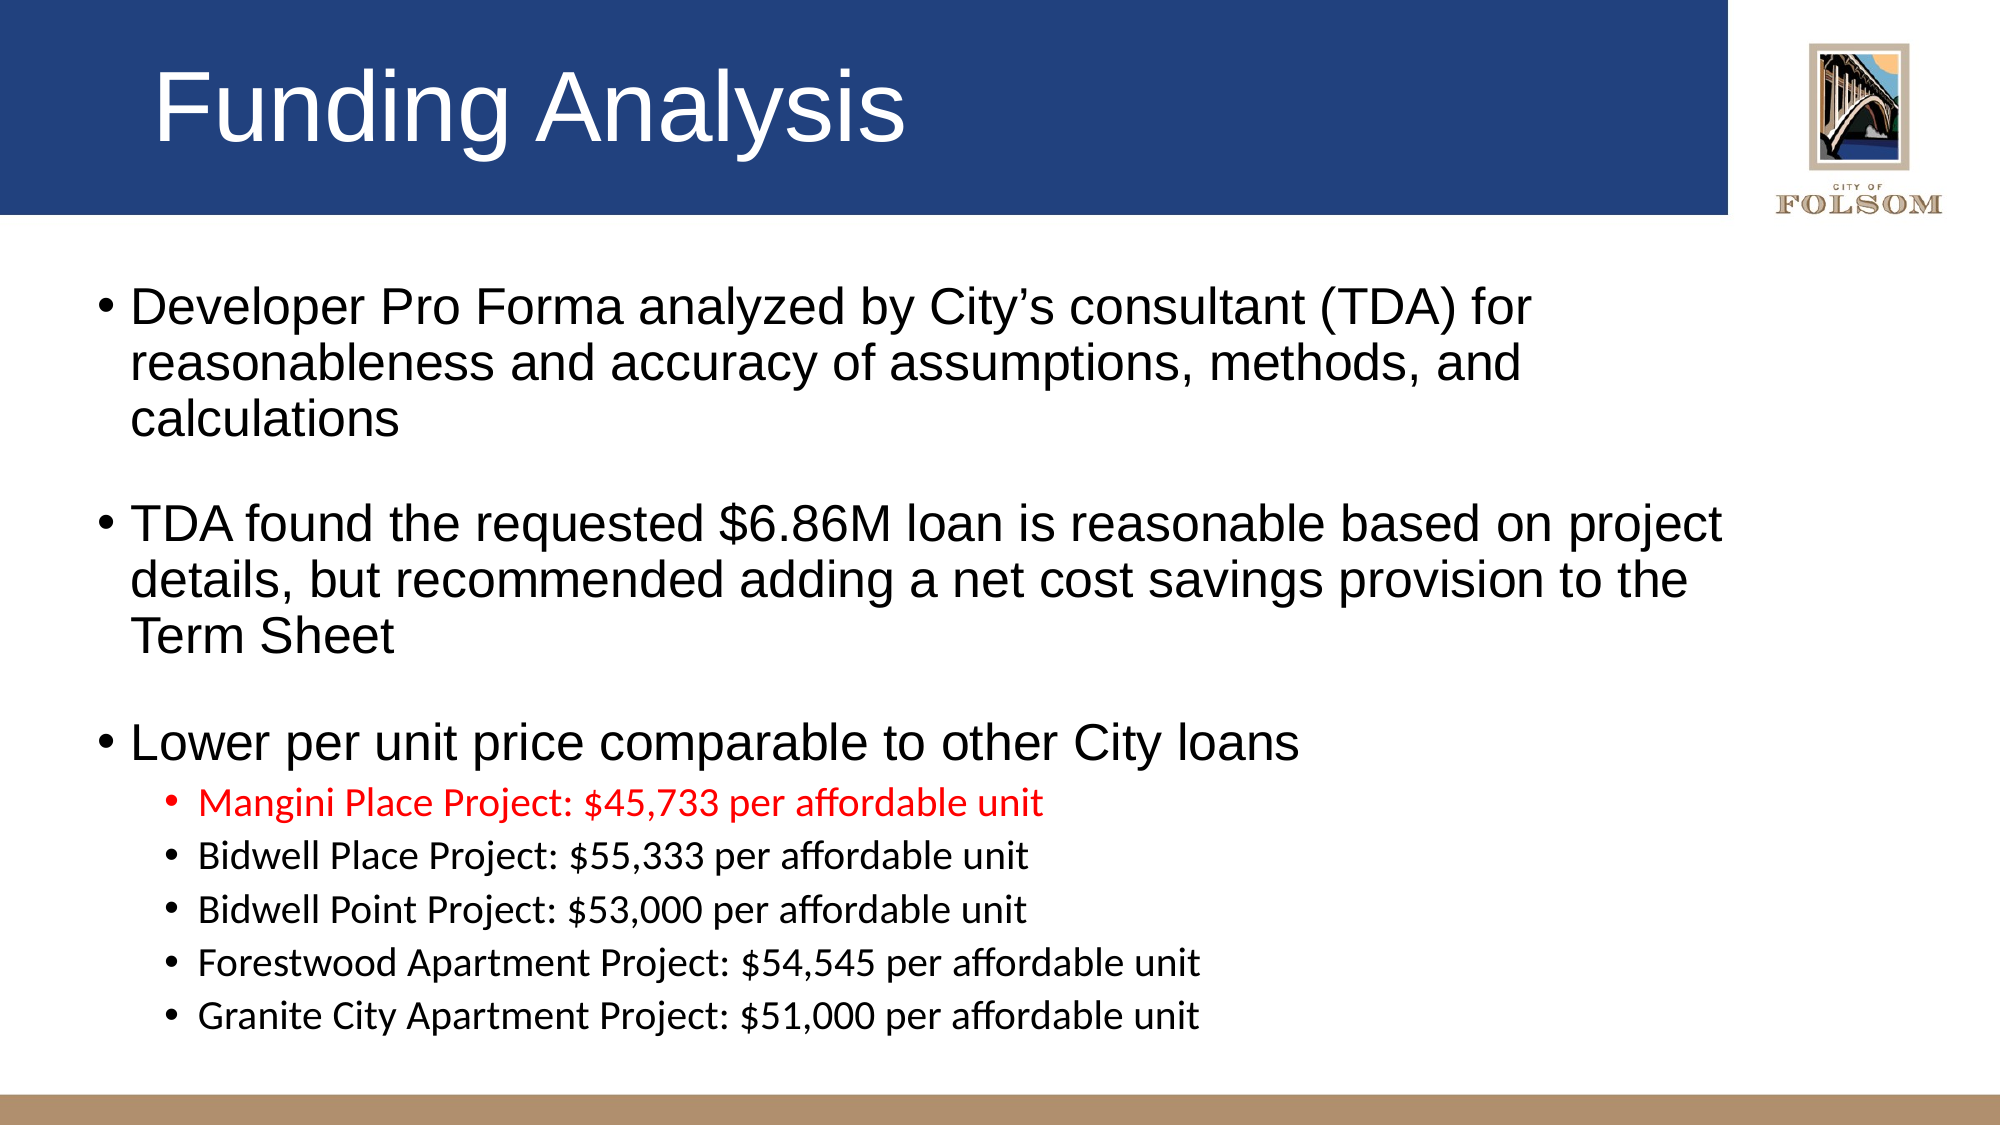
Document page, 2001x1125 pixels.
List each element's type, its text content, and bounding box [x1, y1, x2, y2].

list Developer Pro Forma analyzed by City’s consultant (TDA) for reasonableness and accuracy of assumptions, methods, and calculations TDA found the requested $6.86M loan is reasonable based on project details, but recommended adding a net cost savings provision to the Term Sheet Lower per unit price comparable to other City loans Mangini Place Project: $45,733 per affordable unit Bidwell Place Project: $55,333 per affordable unit Bidwell Point Project: $53,000 per affordable unit Forestwood Apartment Project: $54,545 per affordable unit Granite City Apartment Project: $51,000 per affordable unit [82, 272, 1807, 1050]
title Funding Analysis [137, 0, 1716, 218]
picture [0, 0, 2000, 1125]
